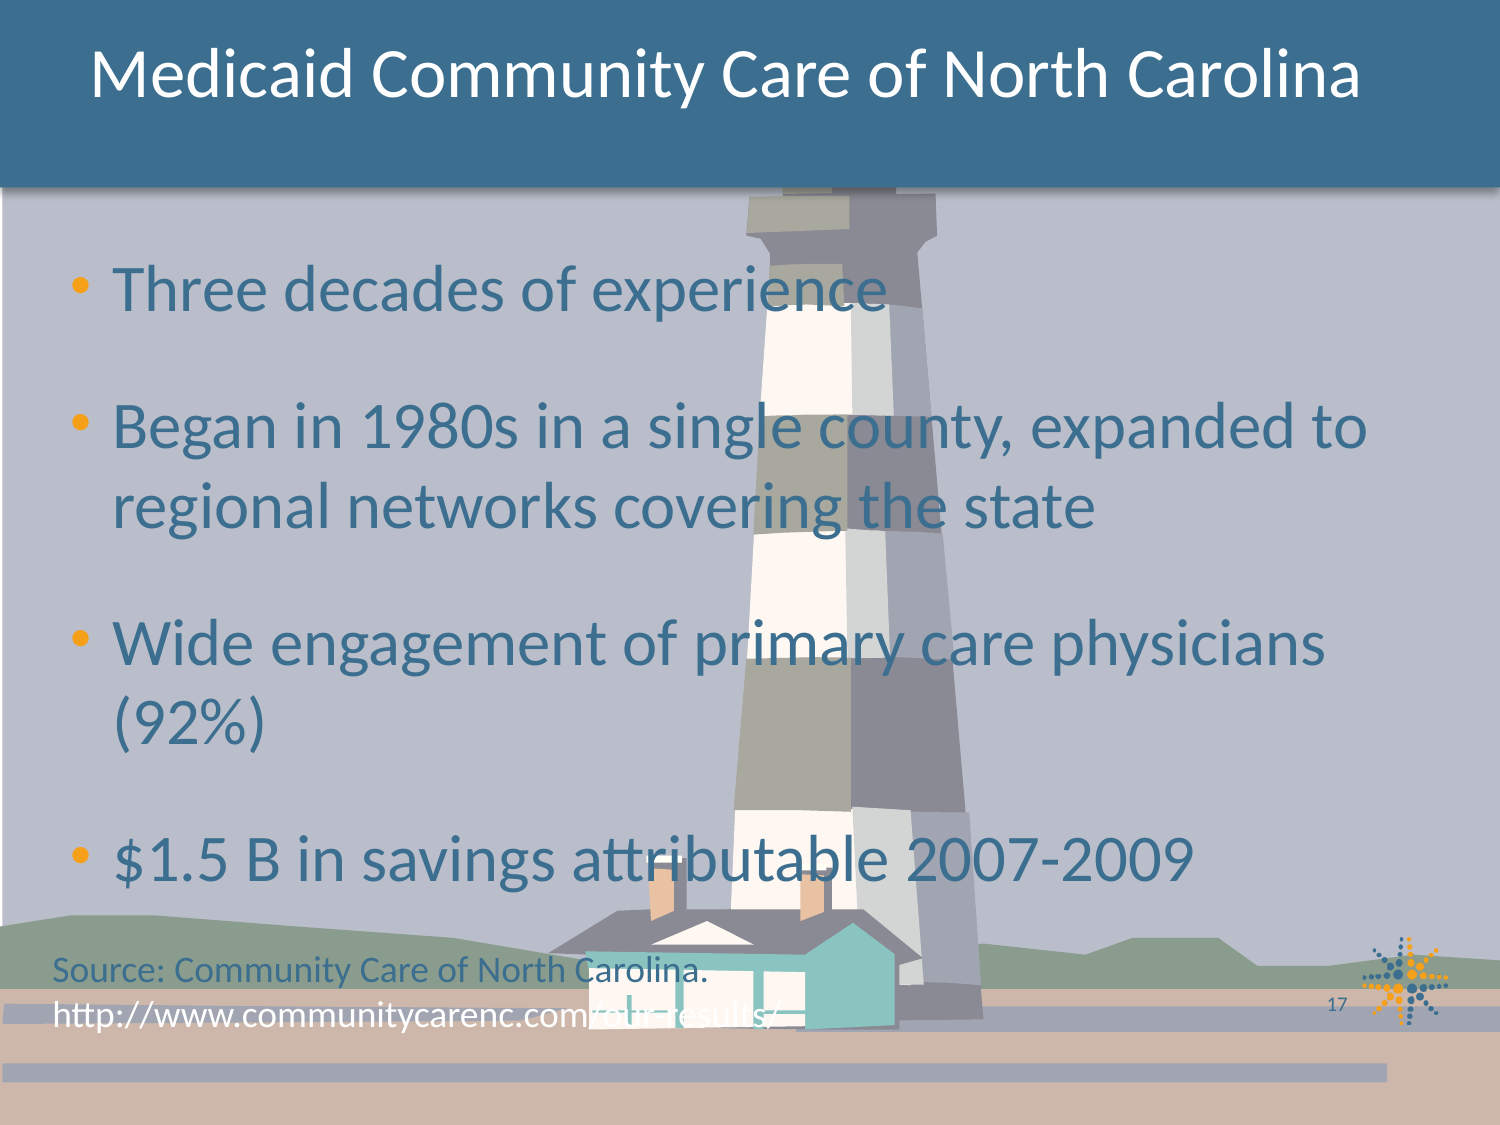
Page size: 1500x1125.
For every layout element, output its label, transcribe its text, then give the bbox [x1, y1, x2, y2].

list Three decades of experience Began in 1980s in a single county, expanded to regional networks covering the state Wide engagement of primary care physicians (92%) $1.5 B in savings attributable 2007-2009 [37, 237, 1425, 1025]
slide_number 17 [1302, 963, 1363, 1024]
text_box Source: Community Care of North Carolina. http://www.communitycarenc.com/our-results/ [37, 937, 1175, 1043]
title Medicaid Community Care of North Carolina [75, 12, 1500, 125]
